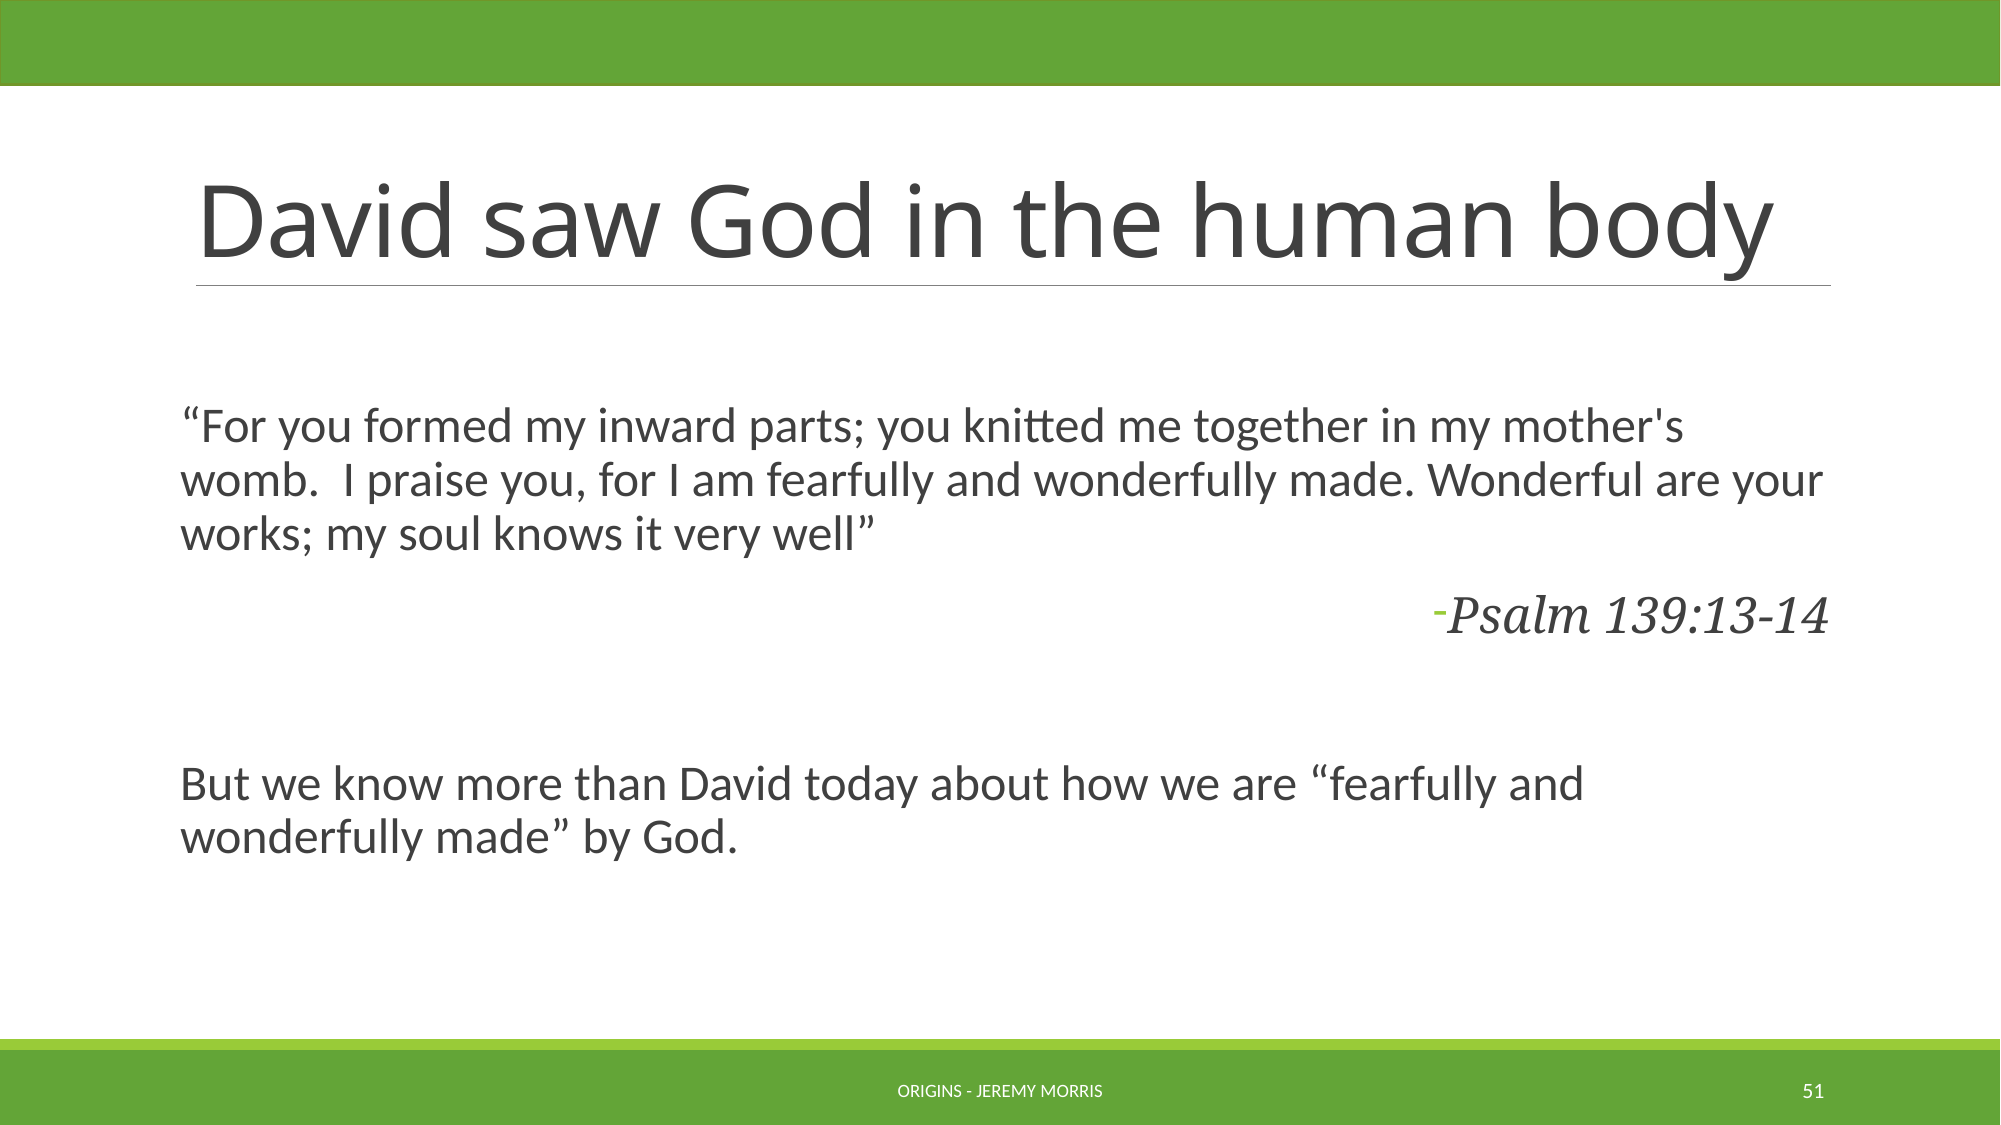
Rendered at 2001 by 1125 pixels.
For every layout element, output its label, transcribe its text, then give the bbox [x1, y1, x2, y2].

title David saw God in the human body [180, 47, 1830, 285]
footer Origins - Jeremy Morris [604, 1059, 1396, 1120]
list “For you formed my inward parts; you knitted me together in my mother's womb. I praise you, for I am fearfully and wonderfully made. Wonderful are your works; my soul knows it very well” Psalm 139:13-14 But we know more than David today about how we are “fearfully and wonderfully made” by God. [180, 302, 1830, 963]
slide_number 51 [1624, 1059, 1840, 1120]
